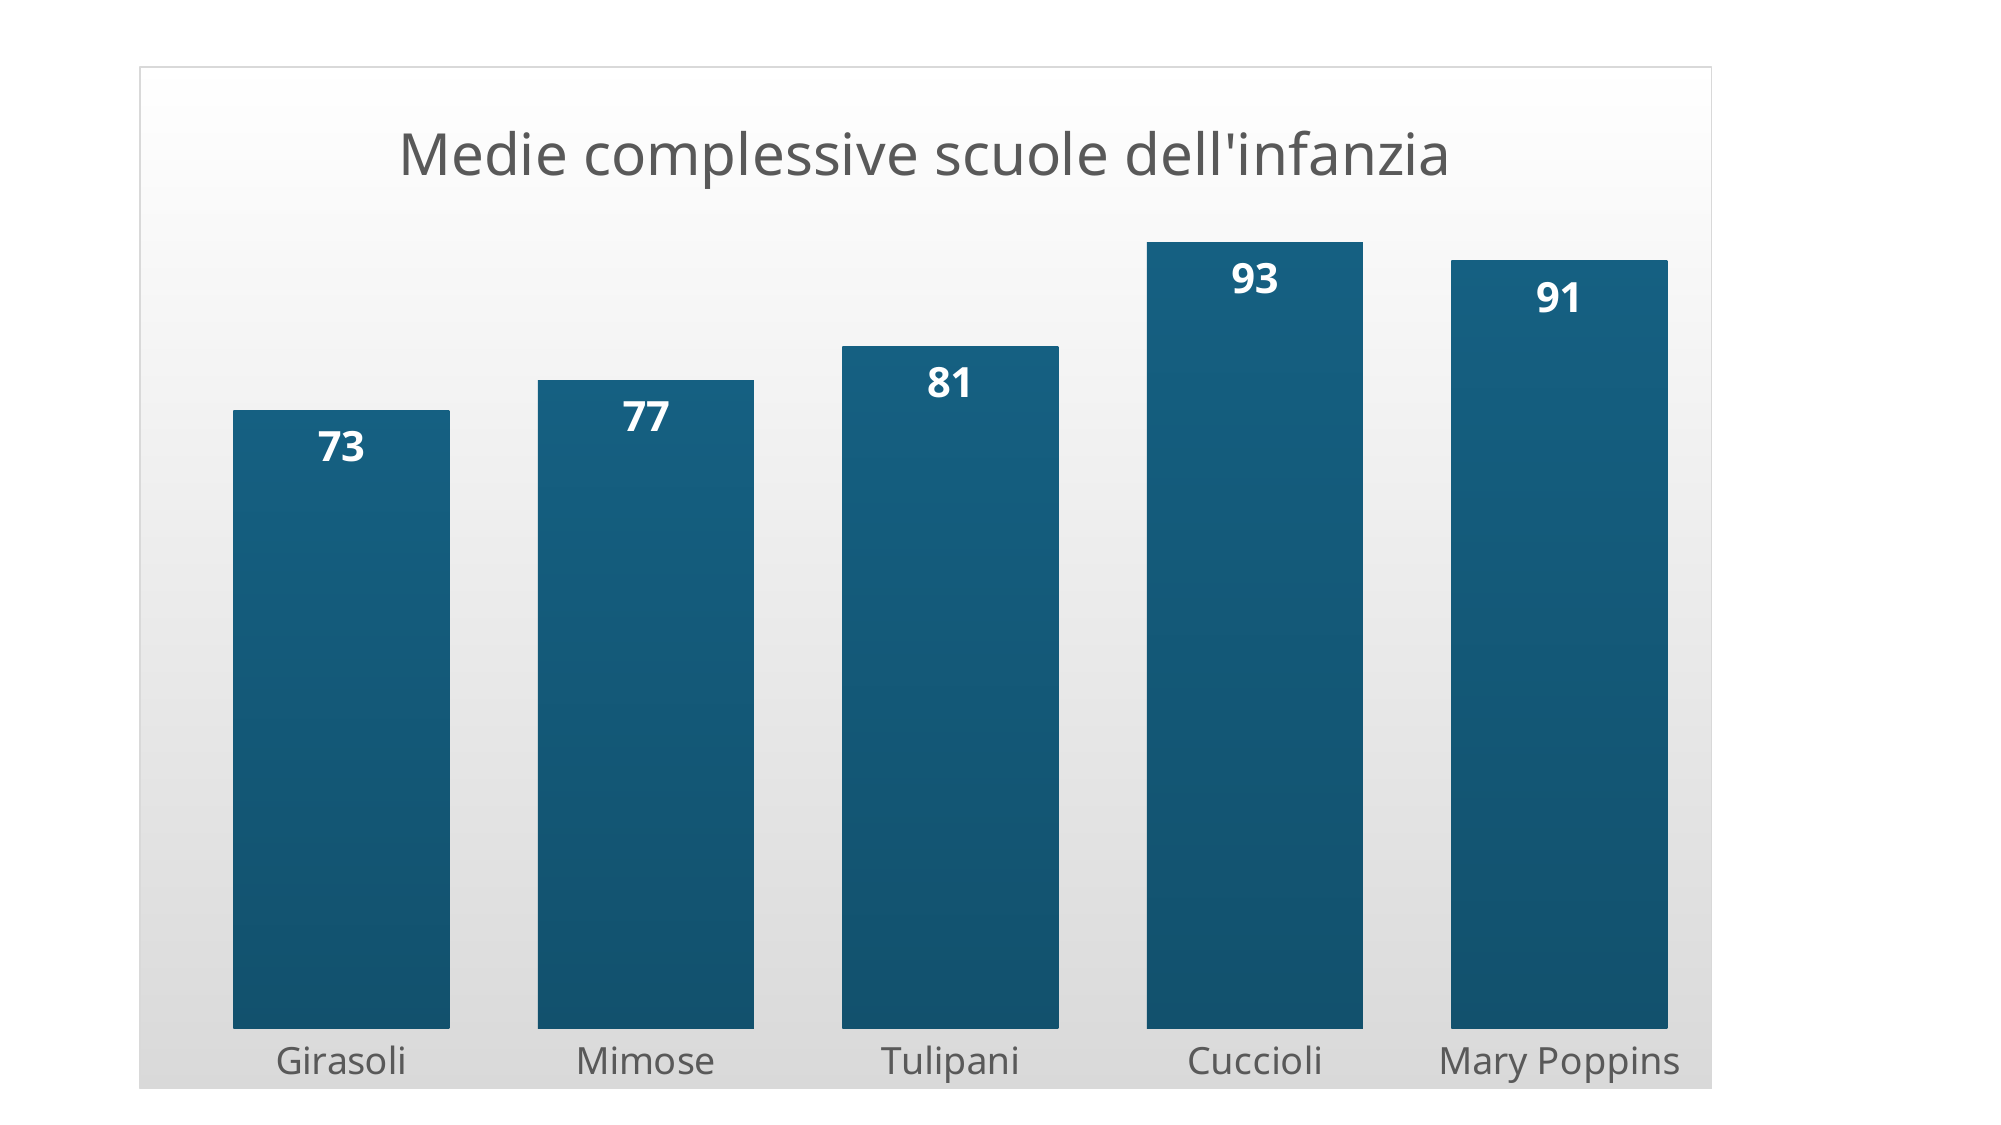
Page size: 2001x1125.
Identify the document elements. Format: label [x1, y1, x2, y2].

chart [138, 65, 1713, 1090]
